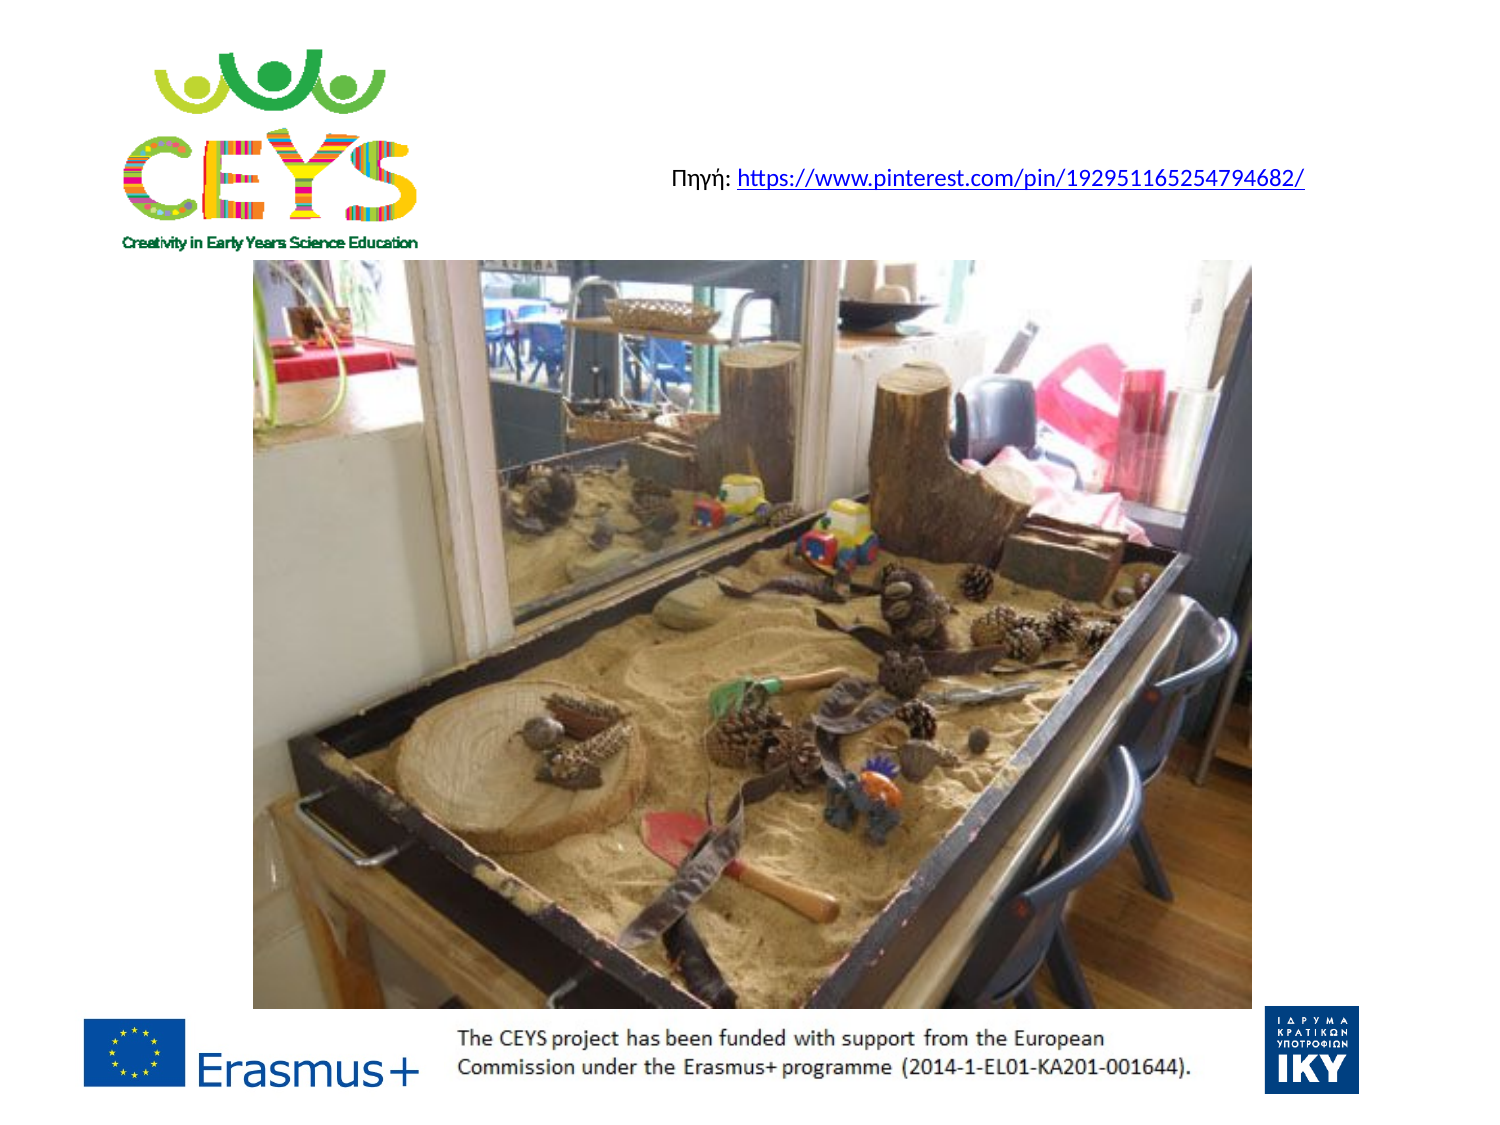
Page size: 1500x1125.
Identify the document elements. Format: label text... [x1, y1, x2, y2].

picture [1264, 1005, 1359, 1094]
title Πηγή: https://www.pinterest.com/pin/192951165254794682/ [572, 45, 1425, 256]
picture [64, 260, 1253, 1106]
